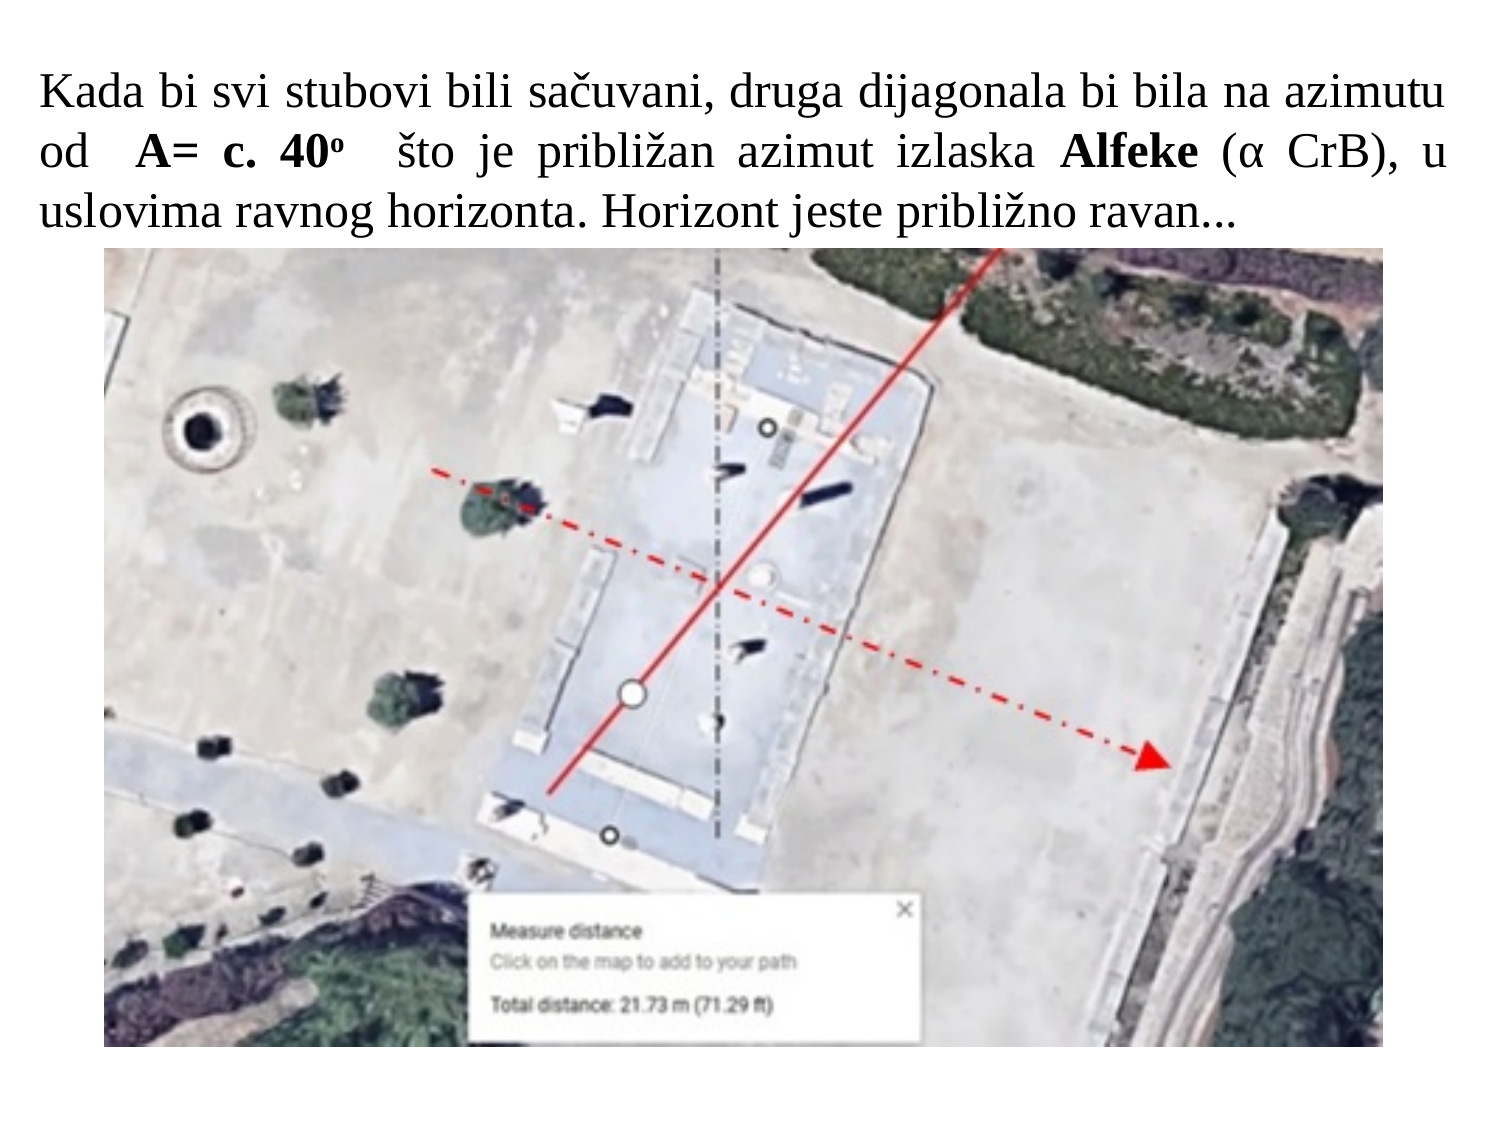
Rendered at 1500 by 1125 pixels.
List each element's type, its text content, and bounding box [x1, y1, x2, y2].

text_box Kada bi svi stubovi bili sačuvani, druga dijagonala bi bila na azimutu od A= c. 40o što je približan azimut izlaska Alfeke (α CrB), u uslovima ravnog horizonta. Horizont jeste približno ravan... [24, 49, 1463, 245]
picture [104, 248, 1383, 1048]
